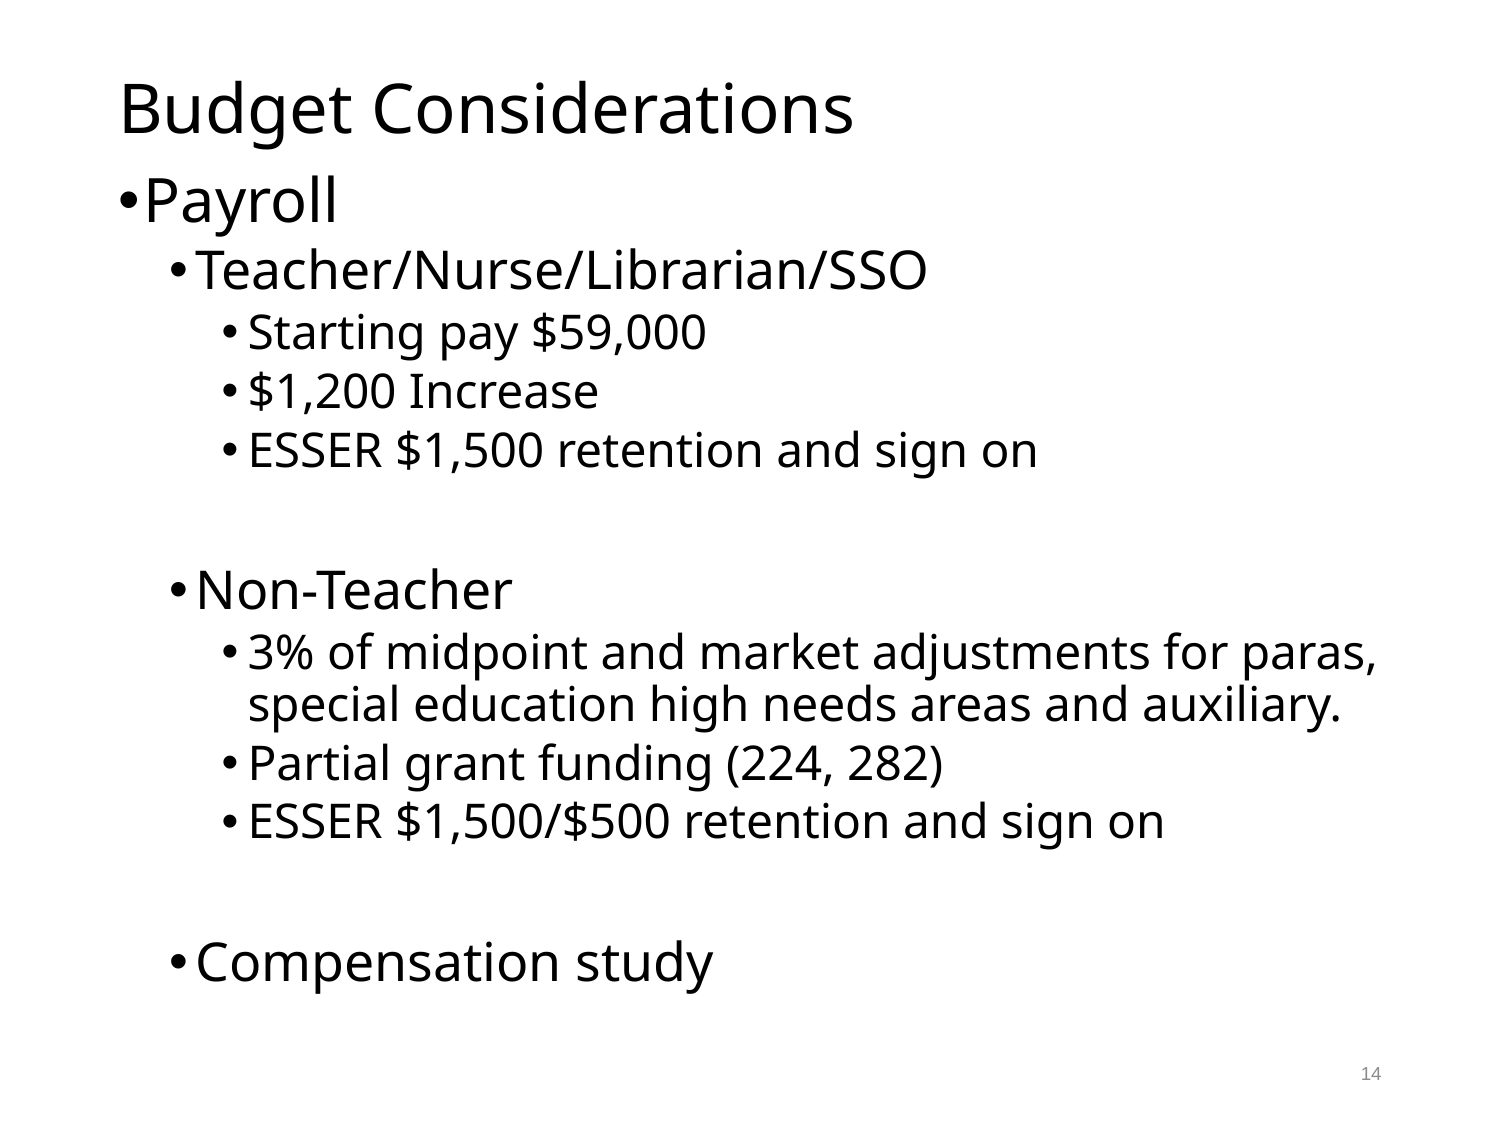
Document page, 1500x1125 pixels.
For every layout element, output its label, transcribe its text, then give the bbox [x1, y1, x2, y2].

title Budget Considerations [103, 59, 1397, 162]
slide_number 14 [1059, 1042, 1397, 1103]
list Payroll Teacher/Nurse/Librarian/SSO Starting pay $59,000 $1,200 Increase ESSER $1,500 retention and sign on Non-Teacher 3% of midpoint and market adjustments for paras, special education high needs areas and auxiliary. Partial grant funding (224, 282) ESSER $1,500/$500 retention and sign on Compensation study [103, 162, 1397, 1014]
